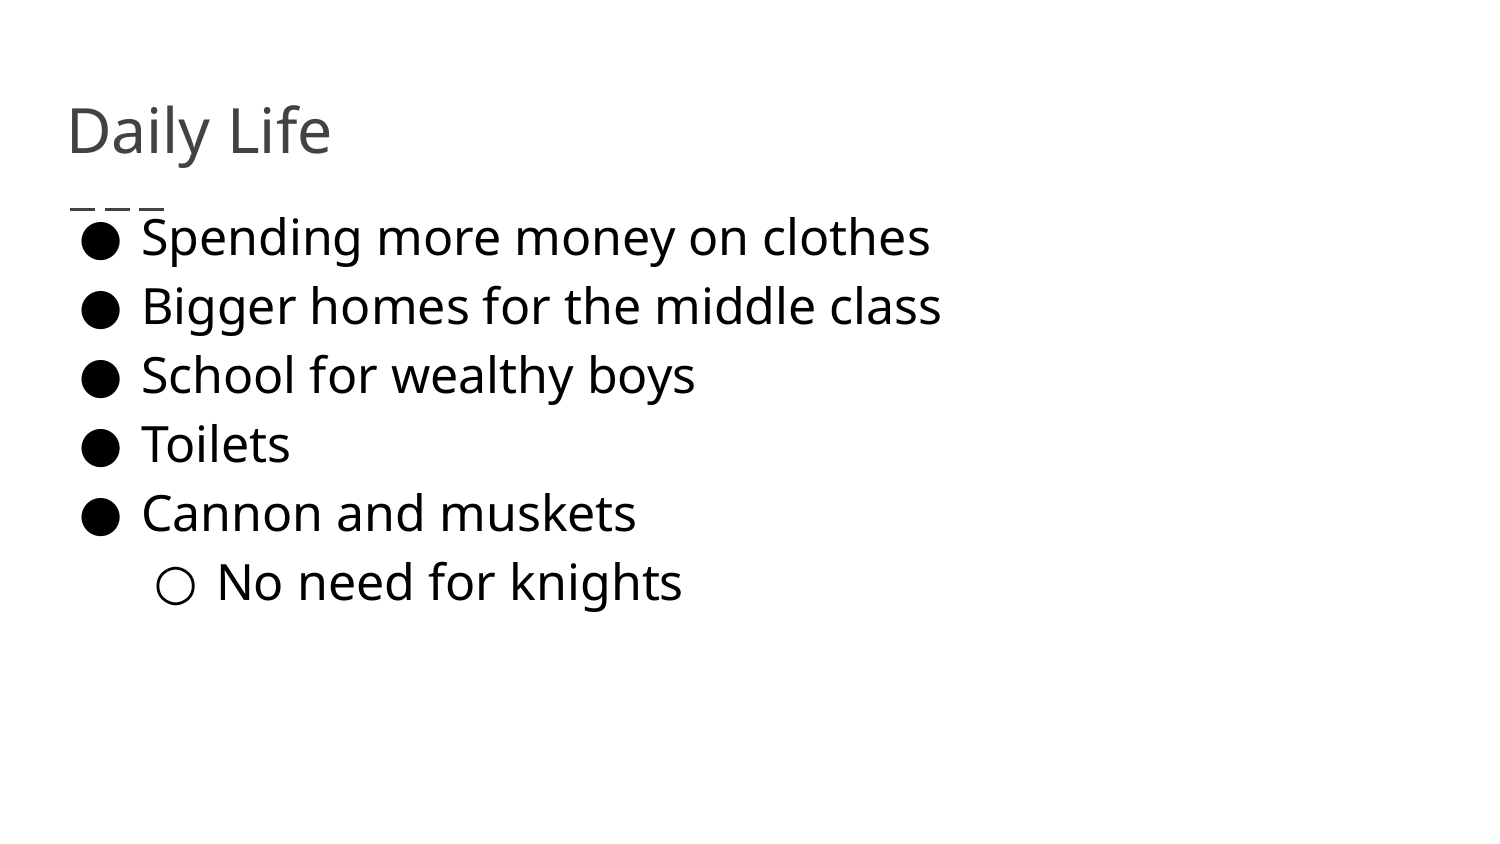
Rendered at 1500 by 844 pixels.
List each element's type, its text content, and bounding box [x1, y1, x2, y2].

list Spending more money on clothes Bigger homes for the middle class School for wealthy boys Toilets Cannon and muskets No need for knights [51, 181, 1449, 750]
title Daily Life [51, 61, 1449, 181]
